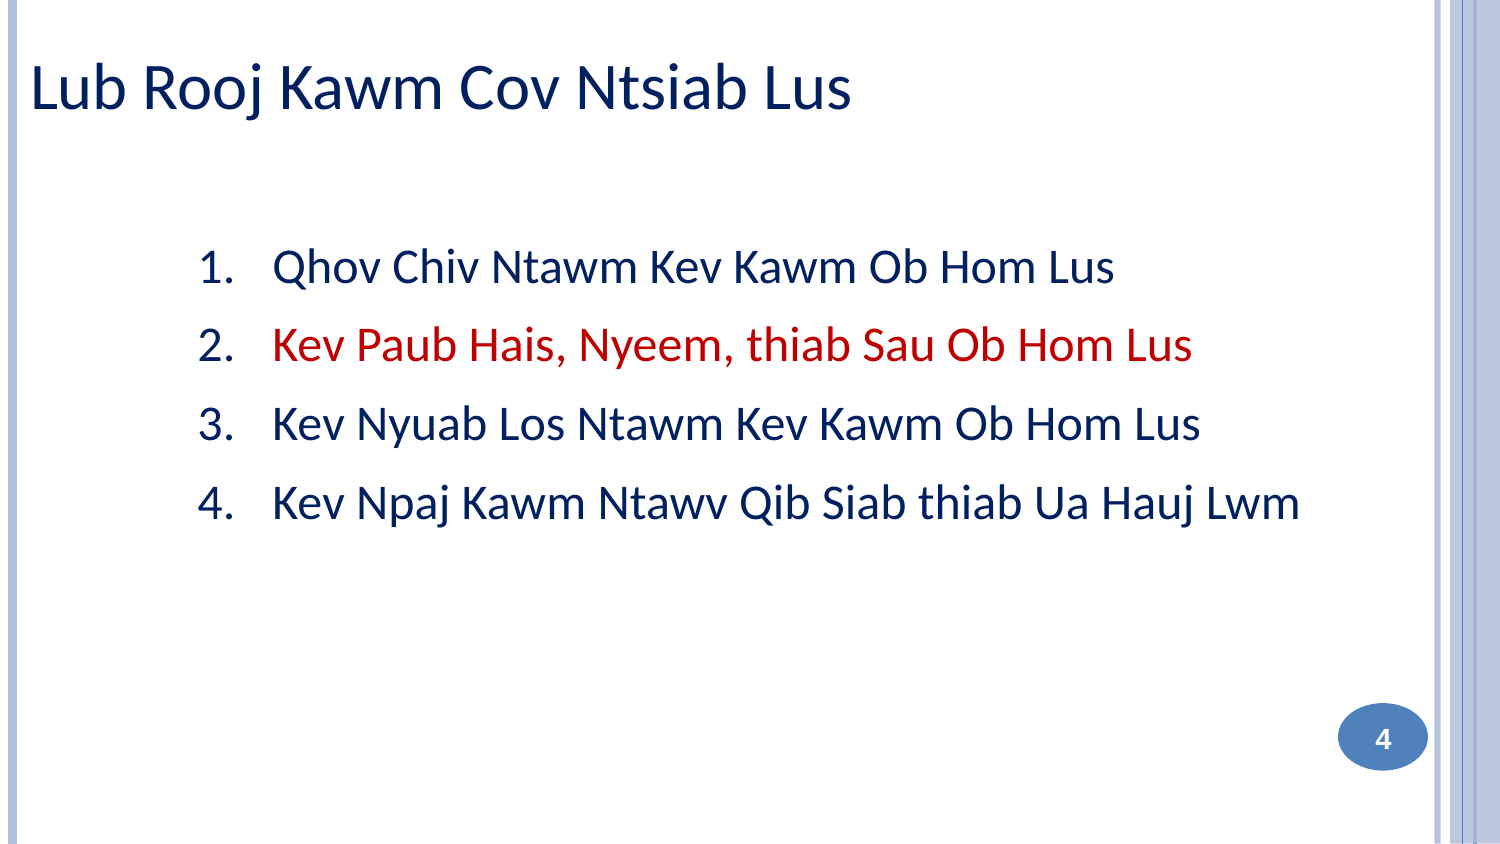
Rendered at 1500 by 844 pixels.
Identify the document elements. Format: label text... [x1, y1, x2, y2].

slide_number 4 [1333, 705, 1434, 770]
text_box Qhov Chiv Ntawm Kev Kawm Ob Hom Lus Kev Paub Hais, Nyeem, thiab Sau Ob Hom Lus Kev Nyuab Los Ntawm Kev Kawm Ob Hom Lus Kev Npaj Kawm Ntawv Qib Siab thiab Ua Hauj Lwm [182, 225, 1373, 670]
text_box Lub Rooj Kawm Cov Ntsiab Lus [15, 35, 1124, 132]
